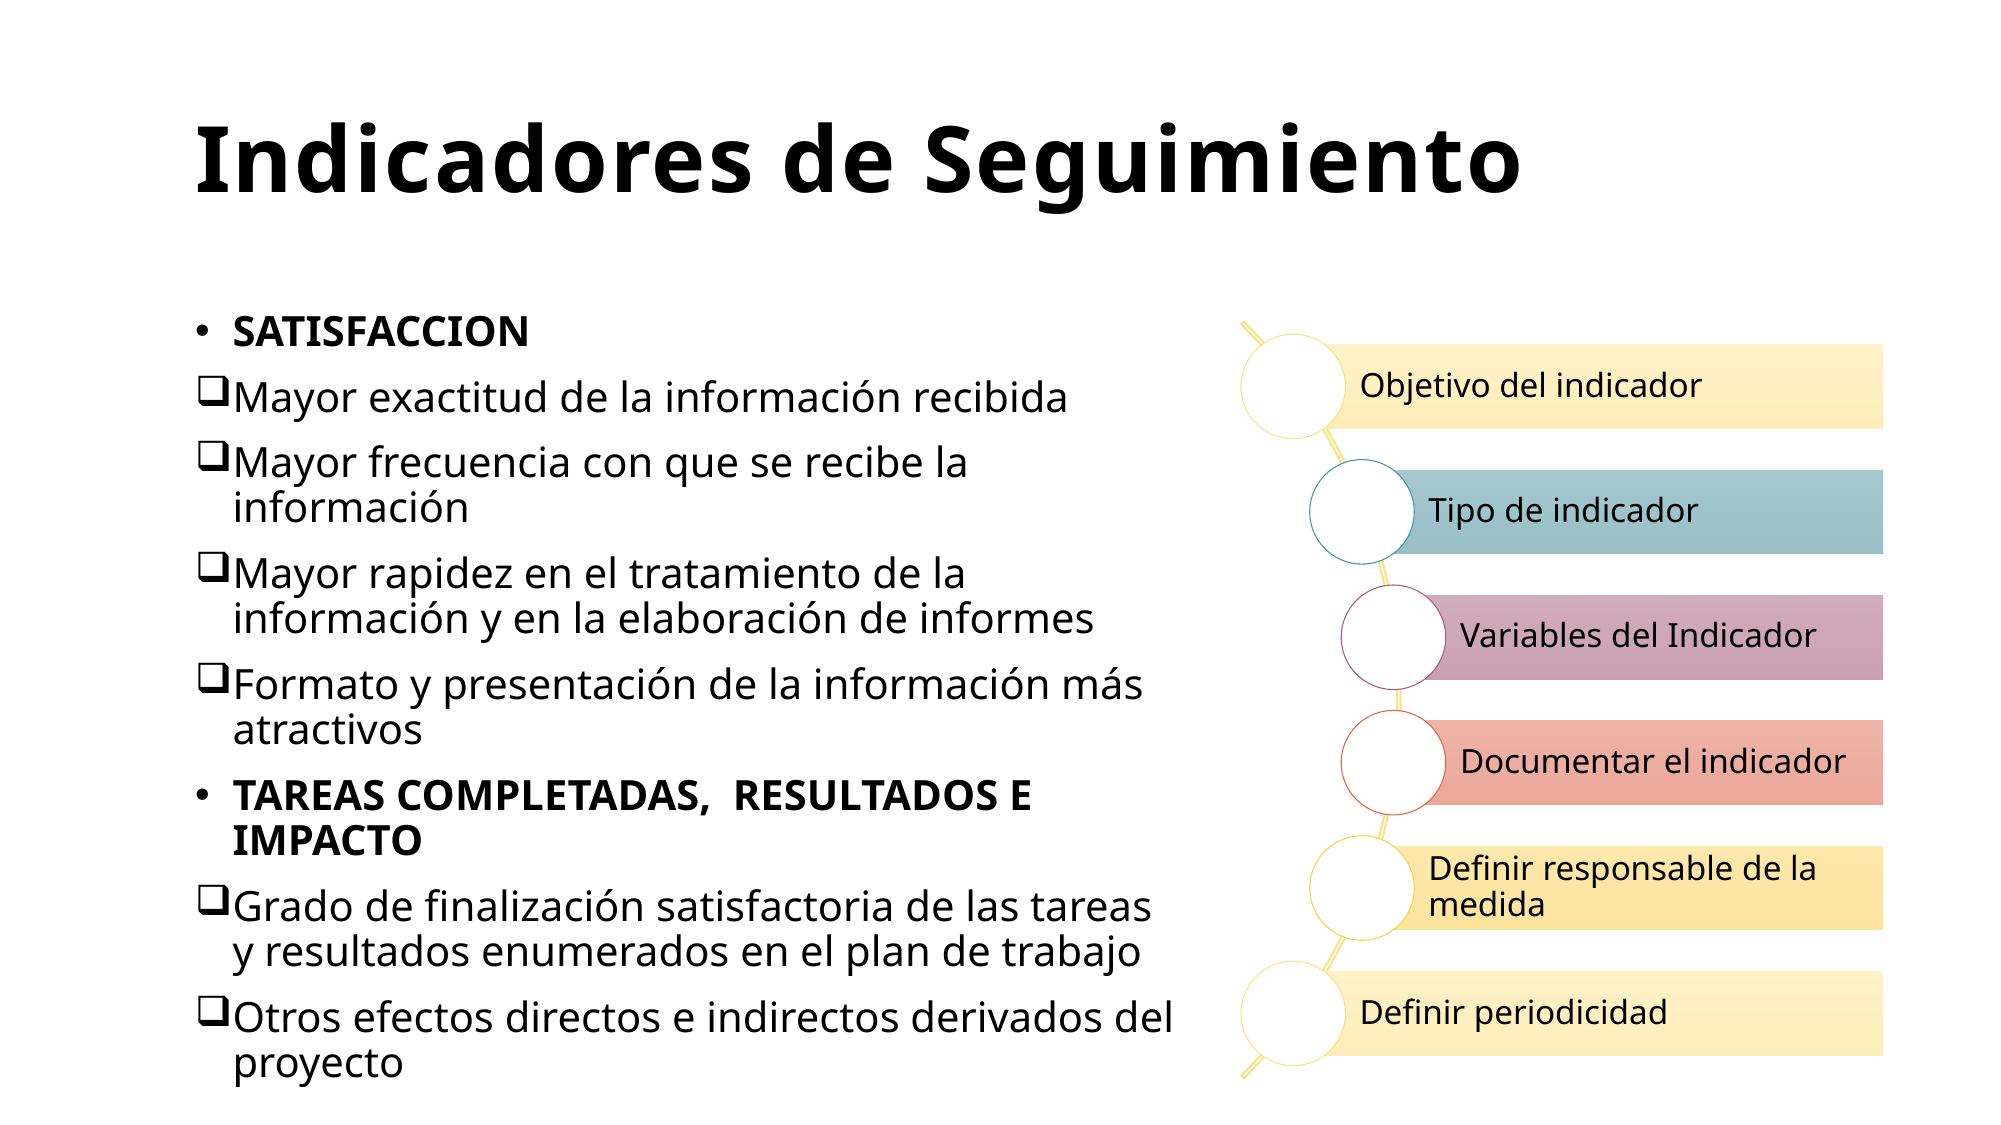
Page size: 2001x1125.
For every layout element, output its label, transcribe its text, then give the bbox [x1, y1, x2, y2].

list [1229, 302, 1895, 1098]
title Indicadores de Seguimiento [180, 47, 1830, 285]
list SATISFACCION Mayor exactitud de la información recibida Mayor frecuencia con que se recibe la información Mayor rapidez en el tratamiento de la información y en la elaboración de informes Formato y presentación de la información más atractivos TAREAS COMPLETADAS, RESULTADOS E IMPACTO Grado de finalización satisfactoria de las tareas y resultados enumerados en el plan de trabajo Otros efectos directos e indirectos derivados del proyecto [180, 302, 1190, 1038]
